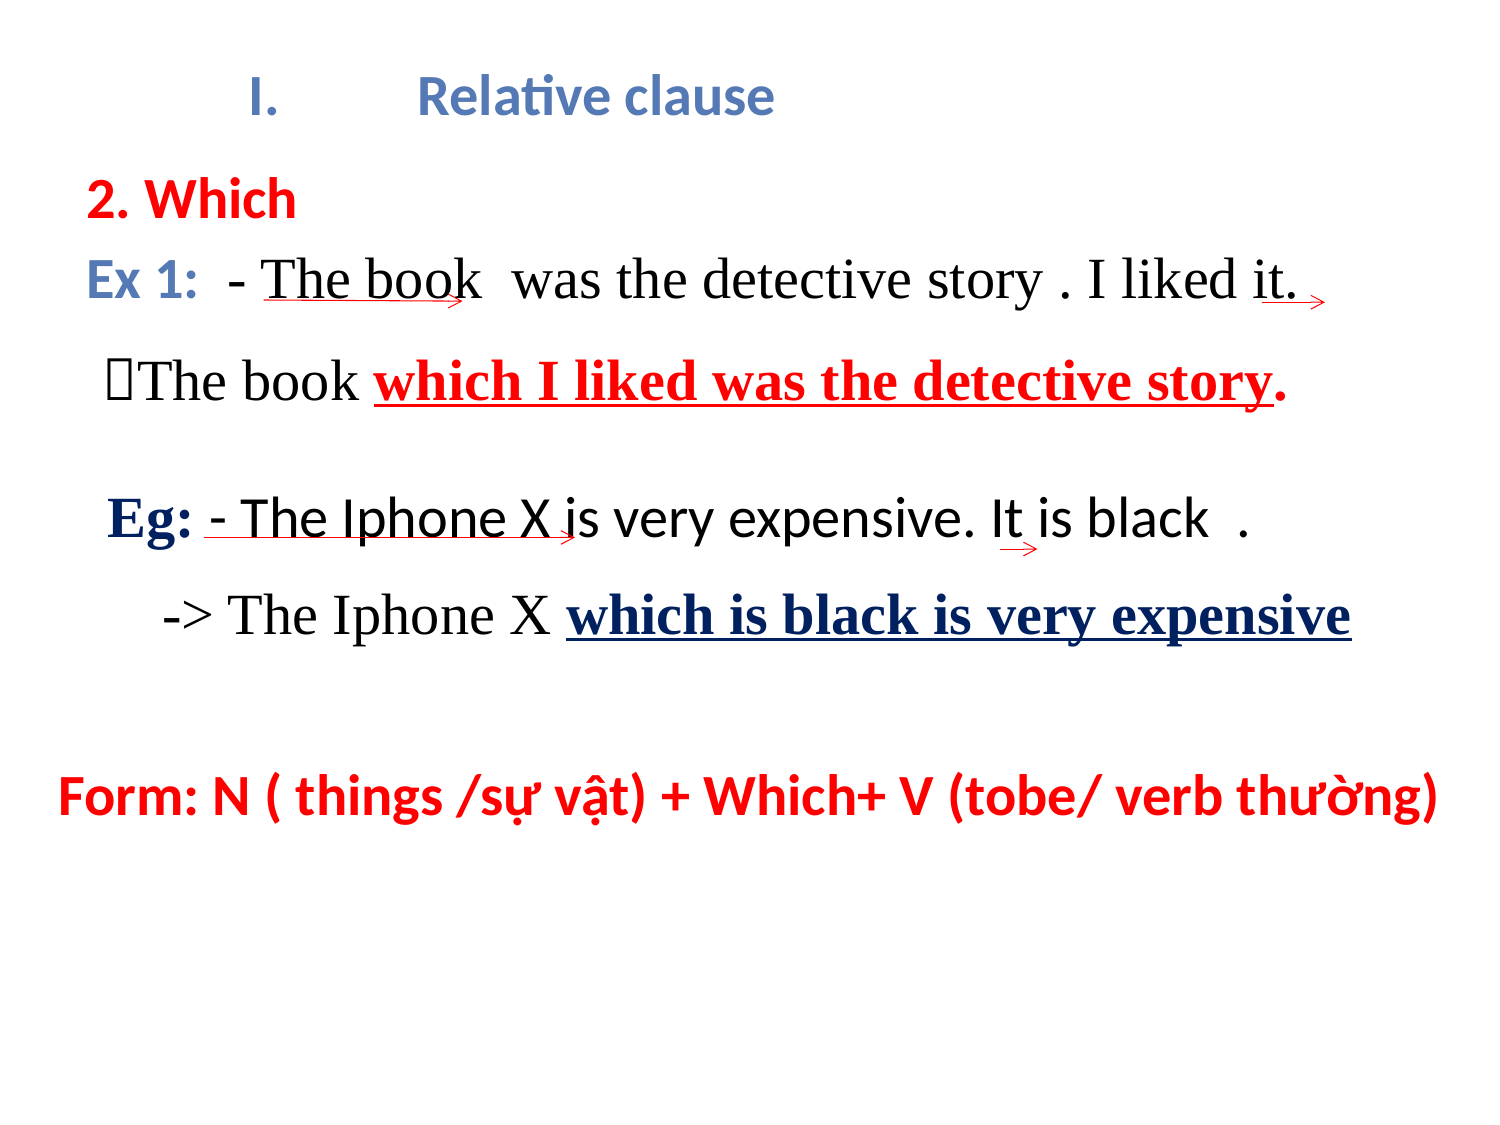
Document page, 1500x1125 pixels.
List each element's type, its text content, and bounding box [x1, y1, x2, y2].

text_box Eg: - The Iphone X is very expensive. It is black . [92, 471, 1267, 557]
text_box -> The Iphone X which is black is very expensive [147, 558, 1367, 654]
text_box 2. Which Ex 1: - The book was the detective story . I liked it. [71, 142, 1316, 319]
text_box Form: N ( things /sự vật) + Which+ V (tobe/ verb thường) [43, 750, 1494, 835]
text_box The book which I liked was the detective story. [87, 324, 1425, 420]
text_box Relative clause [233, 50, 792, 135]
